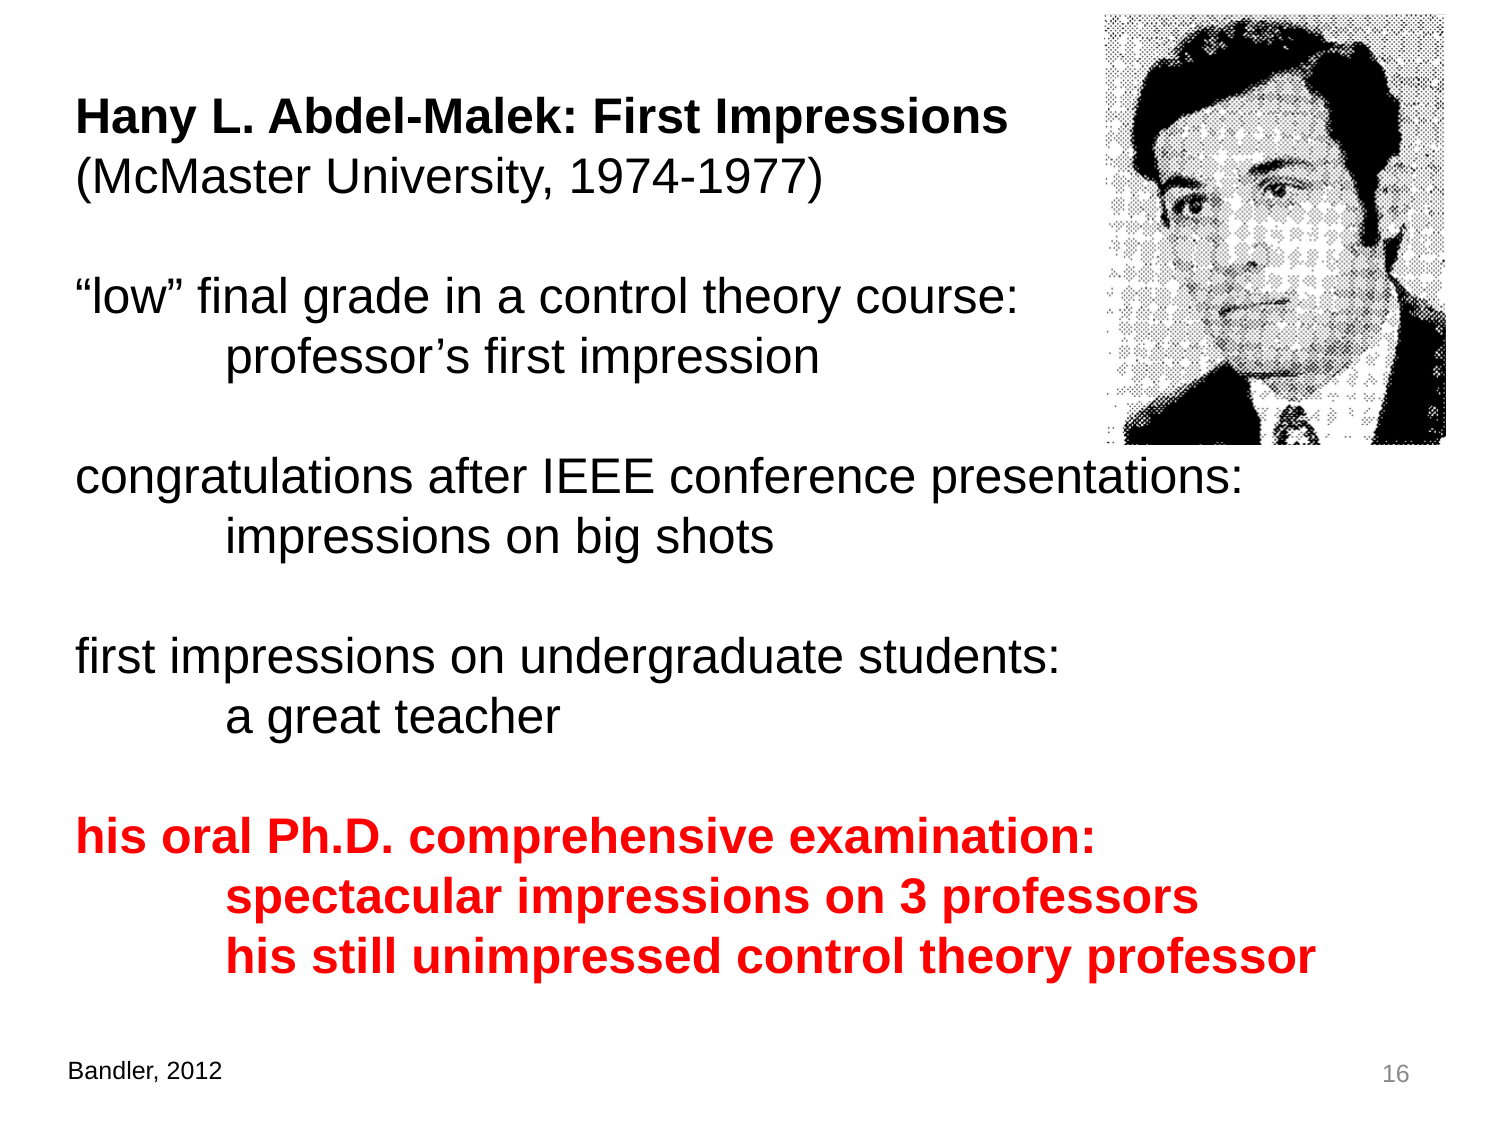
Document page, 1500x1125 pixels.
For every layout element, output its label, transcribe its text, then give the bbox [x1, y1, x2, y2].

slide_number 16 [1074, 1042, 1425, 1103]
text_box Bandler, 2012 [52, 1046, 408, 1092]
text_box Hany L. Abdel-Malek: First Impressions (McMaster University, 1974-1977) “low” final grade in a control theory course: professor’s first impression congratulations after IEEE conference presentations: impressions on big shots first impressions on undergraduate students: a great teacher his oral Ph.D. comprehensive examination: spectacular impressions on 3 professors his still unimpressed control theory professor [75, 83, 1424, 984]
picture [1104, 14, 1446, 445]
